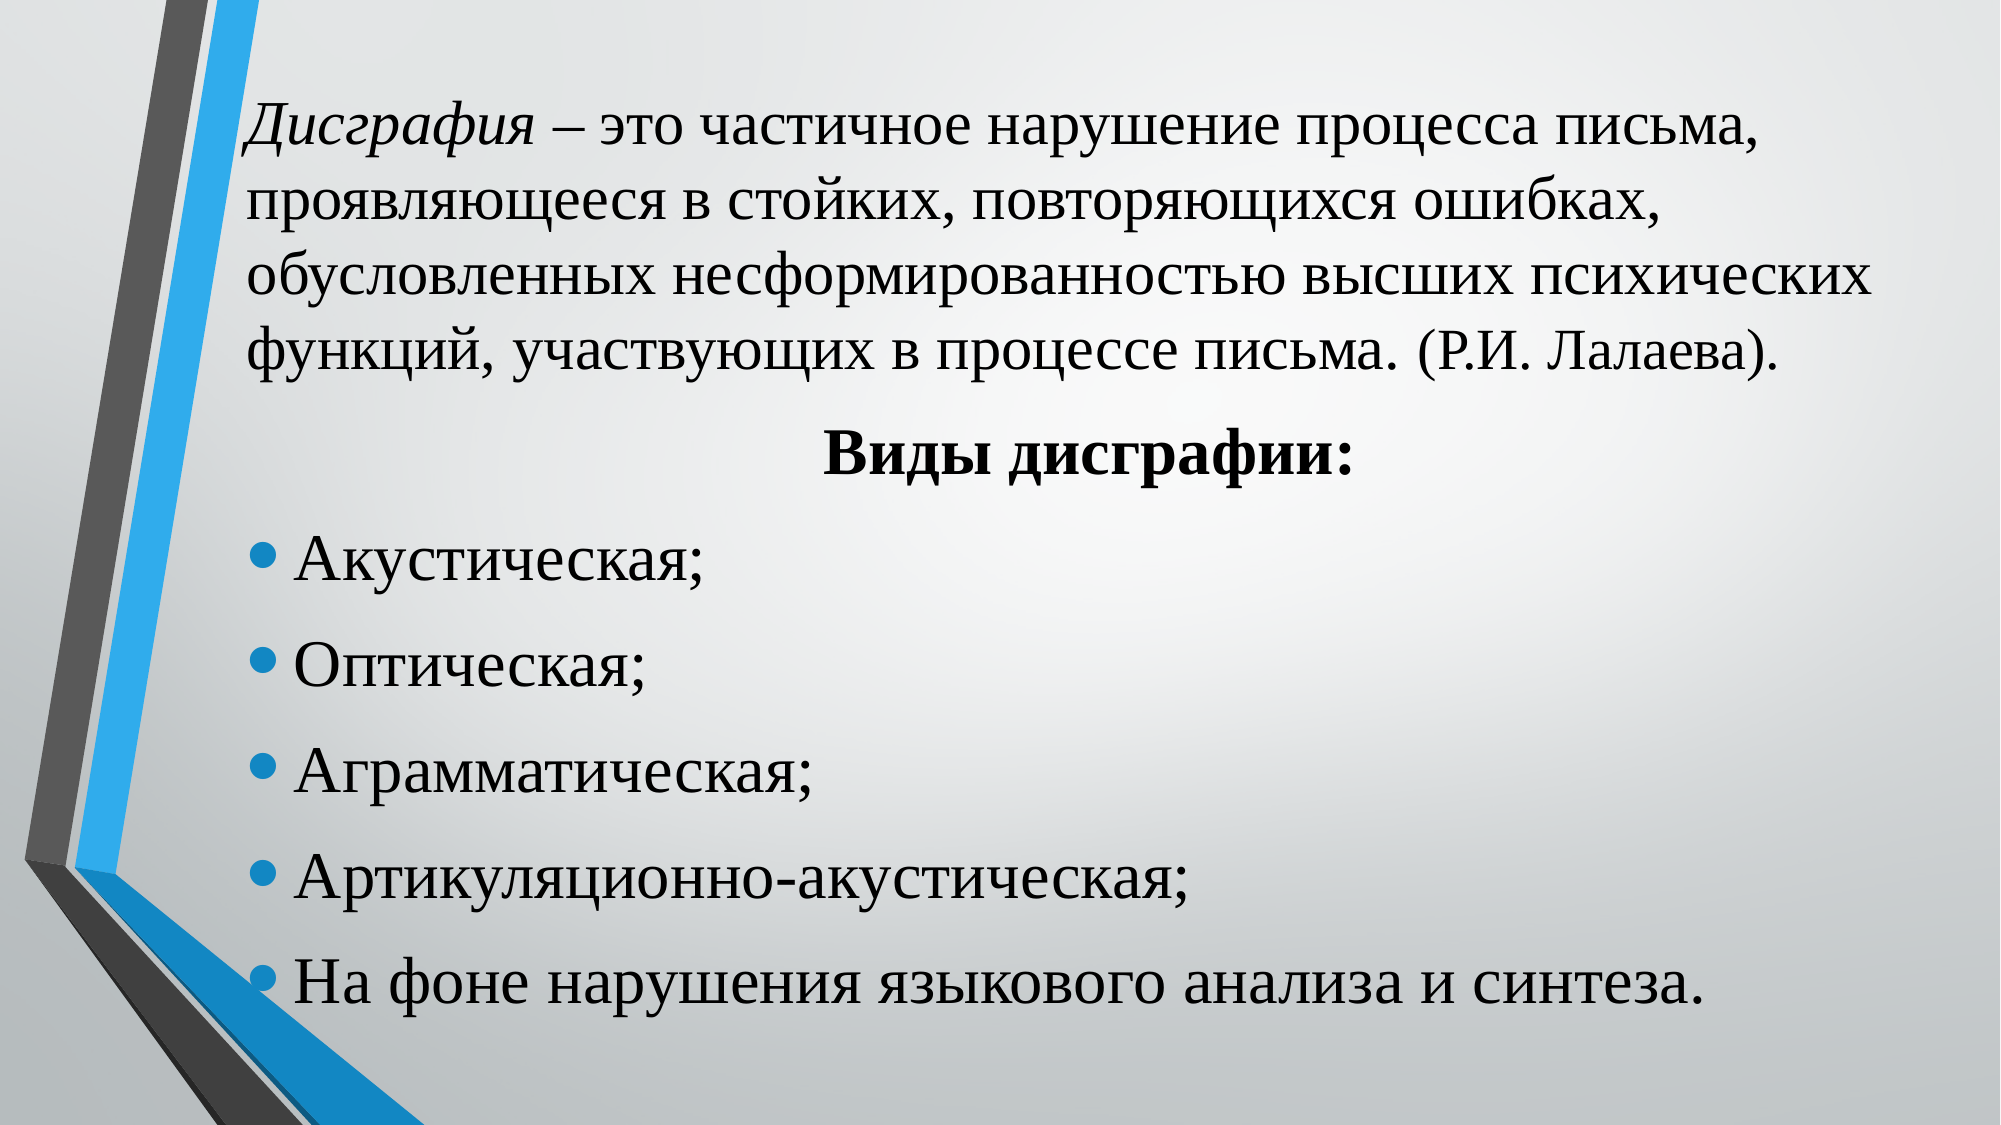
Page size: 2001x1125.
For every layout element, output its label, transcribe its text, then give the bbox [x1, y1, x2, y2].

list Дисграфия – это частичное нарушение процесса письма, проявляющееся в стойких, повторяющихся ошибках, обусловленных несформированностью высших психических функций, участвующих в процессе письма. (Р.И. Лалаева). Виды дисграфии: Акустическая; Оптическая; Аграмматическая; Артикуляционно-акустическая; На фоне нарушения языкового анализа и синтеза. [231, 55, 1949, 1044]
